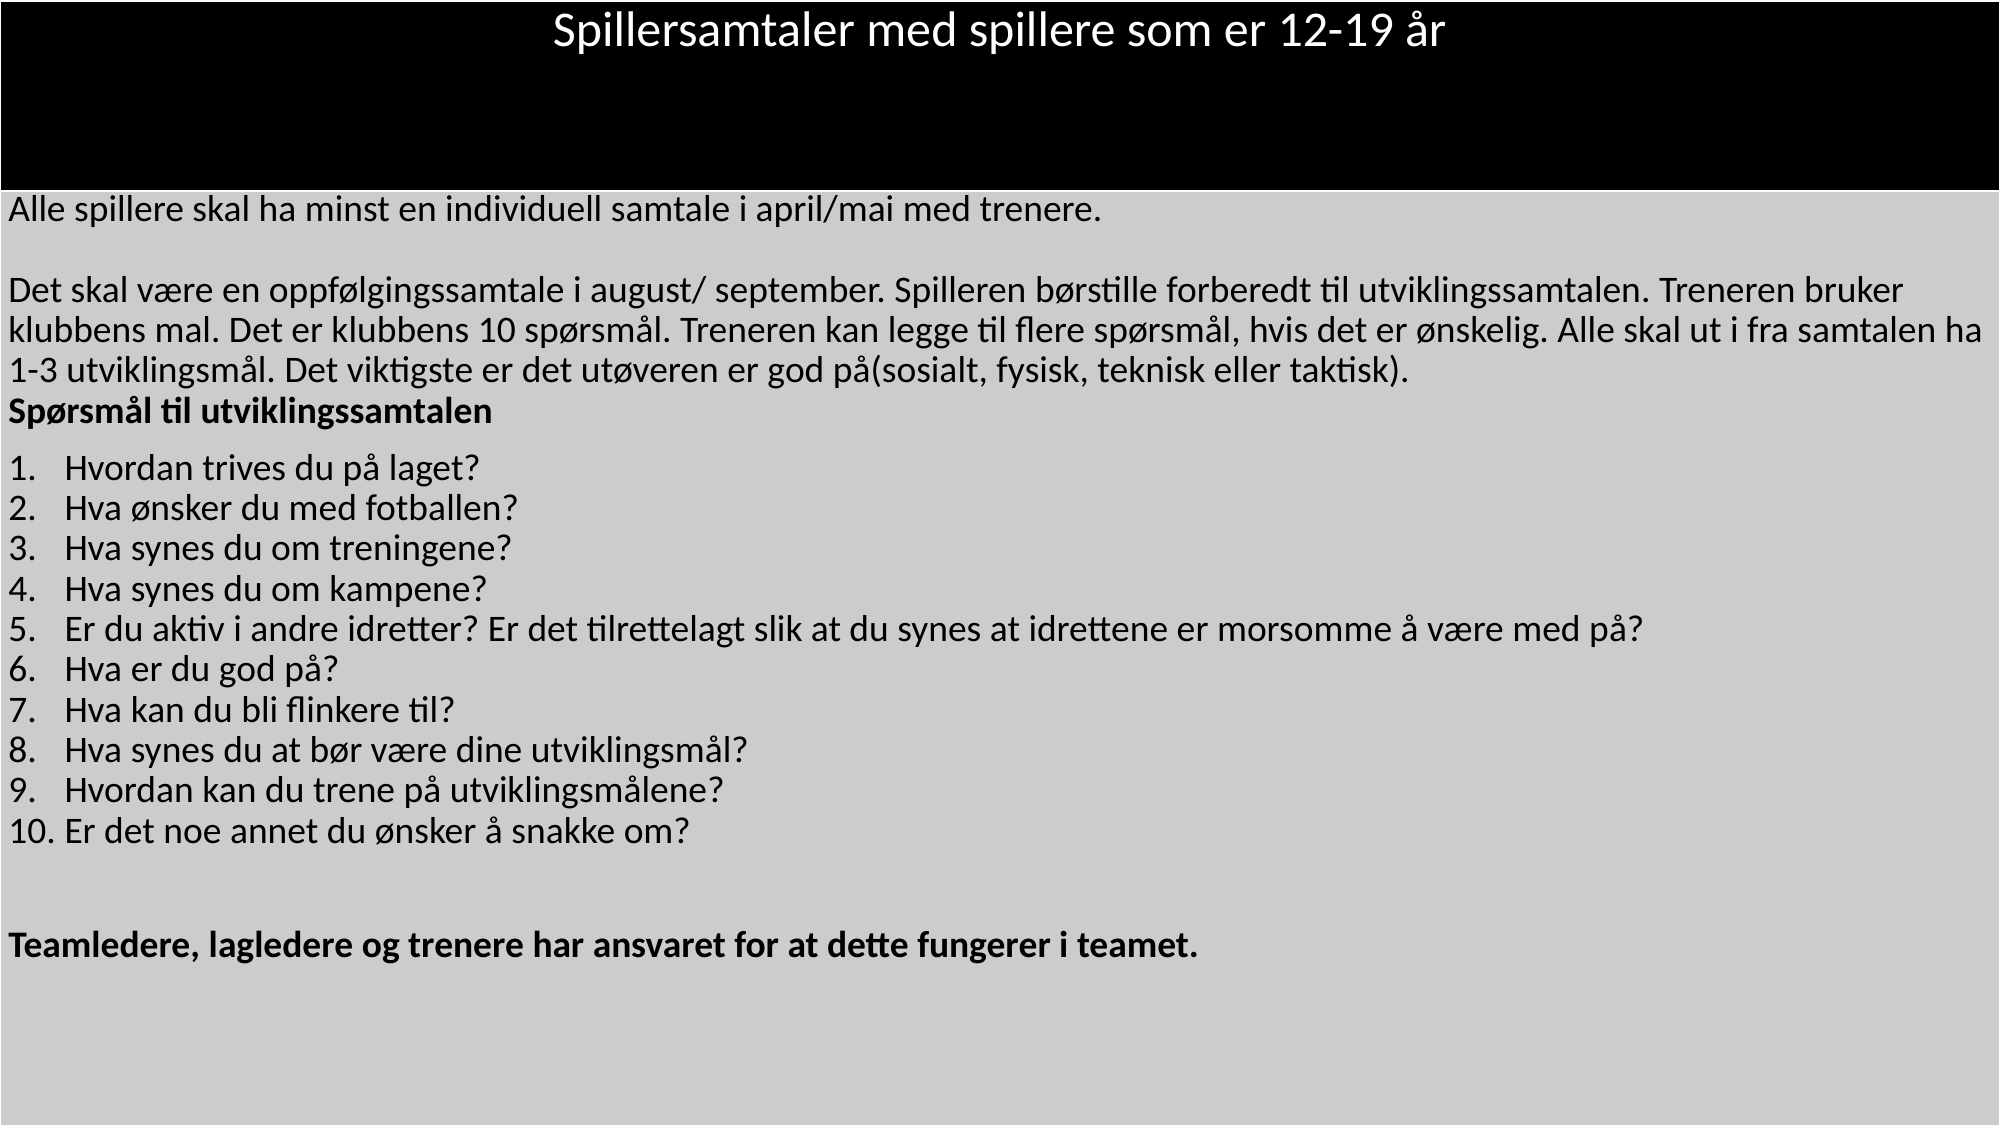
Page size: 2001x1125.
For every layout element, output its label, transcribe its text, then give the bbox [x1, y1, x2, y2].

table_cell Alle spillere skal ha minst en individuell samtale i april/mai med trenere. Det skal være en oppfølgingssamtale i august/ september. Spilleren børstille forberedt til utviklingssamtalen. Treneren bruker klubbens mal. Det er klubbens 10 spørsmål. Treneren kan legge til flere spørsmål, hvis det er ønskelig. Alle skal ut i fra samtalen ha 1-3 utviklingsmål. Det viktigste er det utøveren er god på(sosialt, fysisk, teknisk eller taktisk). Spørsmål til utviklingssamtalen Hvordan trives du på laget? Hva ønsker du med fotballen? Hva synes du om treningene? Hva synes du om kampene? Er du aktiv i andre idretter? Er det tilrettelagt slik at du synes at idrettene er morsomme å være med på? Hva er du god på? Hva kan du bli flinkere til? Hva synes du at bør være dine utviklingsmål? Hvordan kan du trene på utviklingsmålene? Er det noe annet du ønsker å snakke om? Teamledere, lagledere og trenere har ansvaret for at dette fungerer i teamet. [1, 192, 1999, 1125]
table_header Spillersamtaler med spillere som er 12-19 år [1, 2, 1999, 190]
